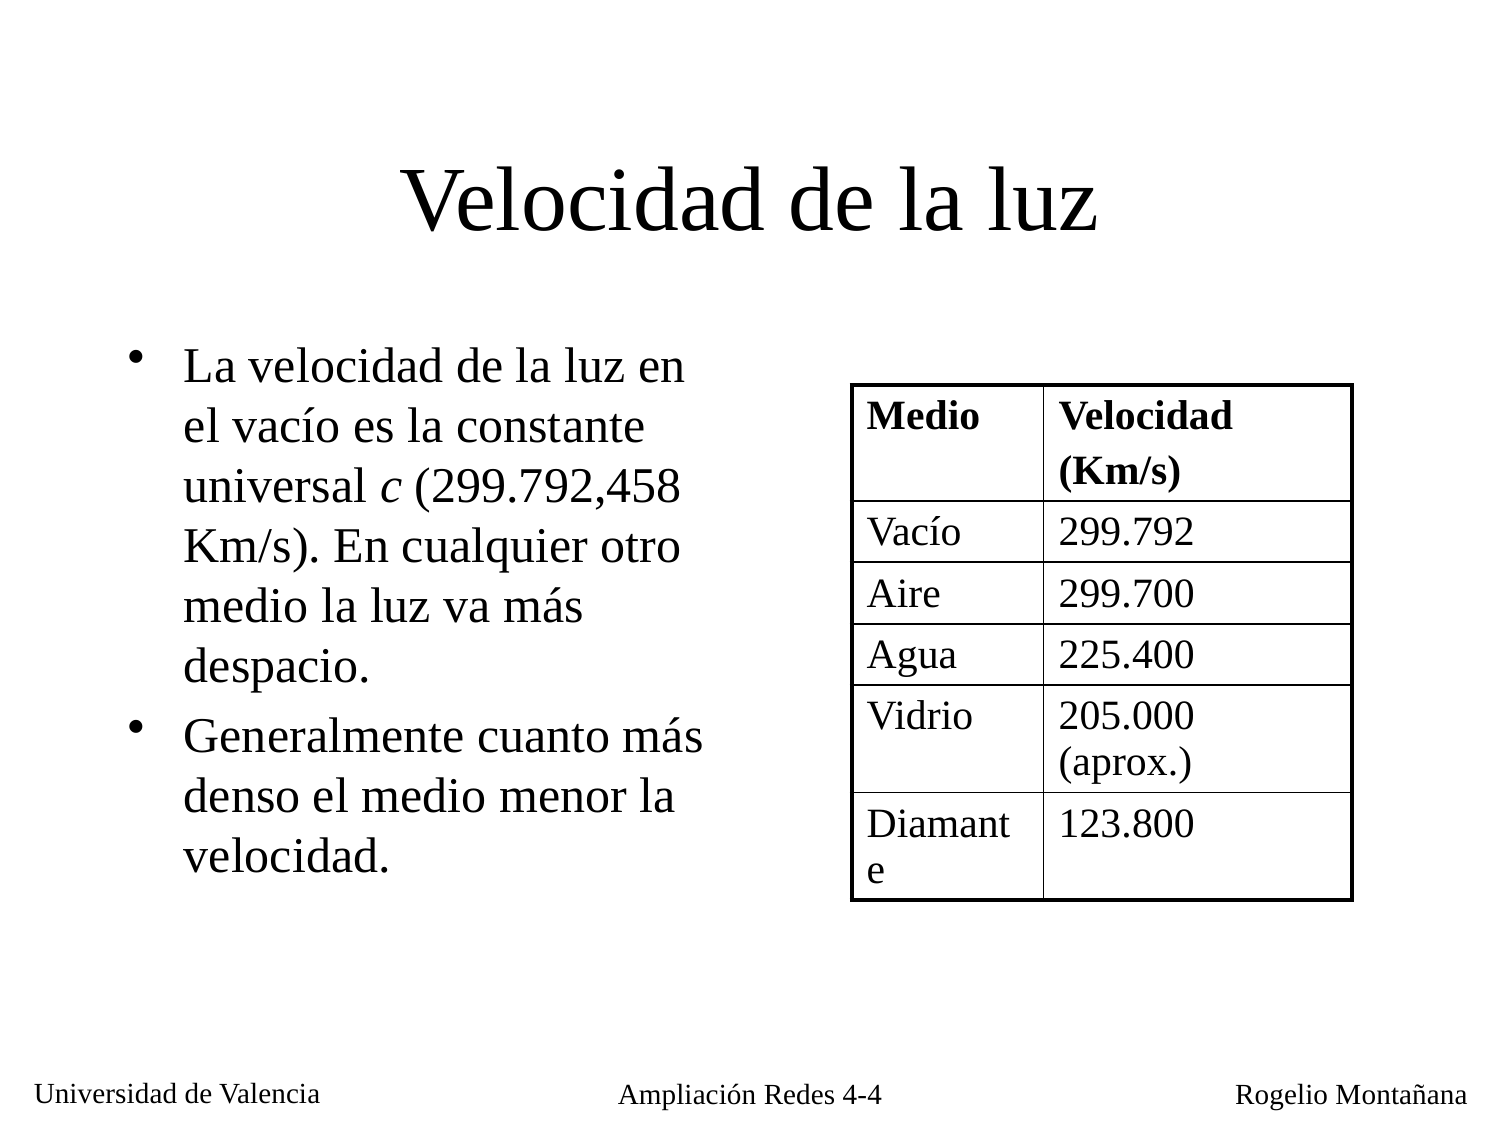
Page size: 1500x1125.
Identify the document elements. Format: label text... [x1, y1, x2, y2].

table_cell 299.700 [1044, 563, 1350, 623]
table_cell 205.000 (aprox.) [1044, 686, 1350, 792]
list La velocidad de la luz en el vacío es la constante universal c (299.792,458 Km/s). En cualquier otro medio la luz va más despacio. Generalmente cuanto más denso el medio menor la velocidad. [112, 324, 738, 929]
title Velocidad de la luz [112, 99, 1388, 288]
table_header Velocidad (Km/s) [1044, 387, 1350, 500]
slide_number Ampliación Redes 4-4 [584, 1067, 916, 1116]
table_header Medio [854, 387, 1043, 500]
table_cell Vacío [854, 502, 1043, 561]
table_cell Diamante [854, 793, 1043, 898]
table_cell 123.800 [1044, 793, 1350, 898]
table_cell 299.792 [1044, 502, 1350, 561]
table_cell 225.400 [1044, 625, 1350, 684]
table_cell Aire [854, 563, 1043, 623]
table_cell Vidrio [854, 686, 1043, 792]
table_cell Agua [854, 625, 1043, 684]
